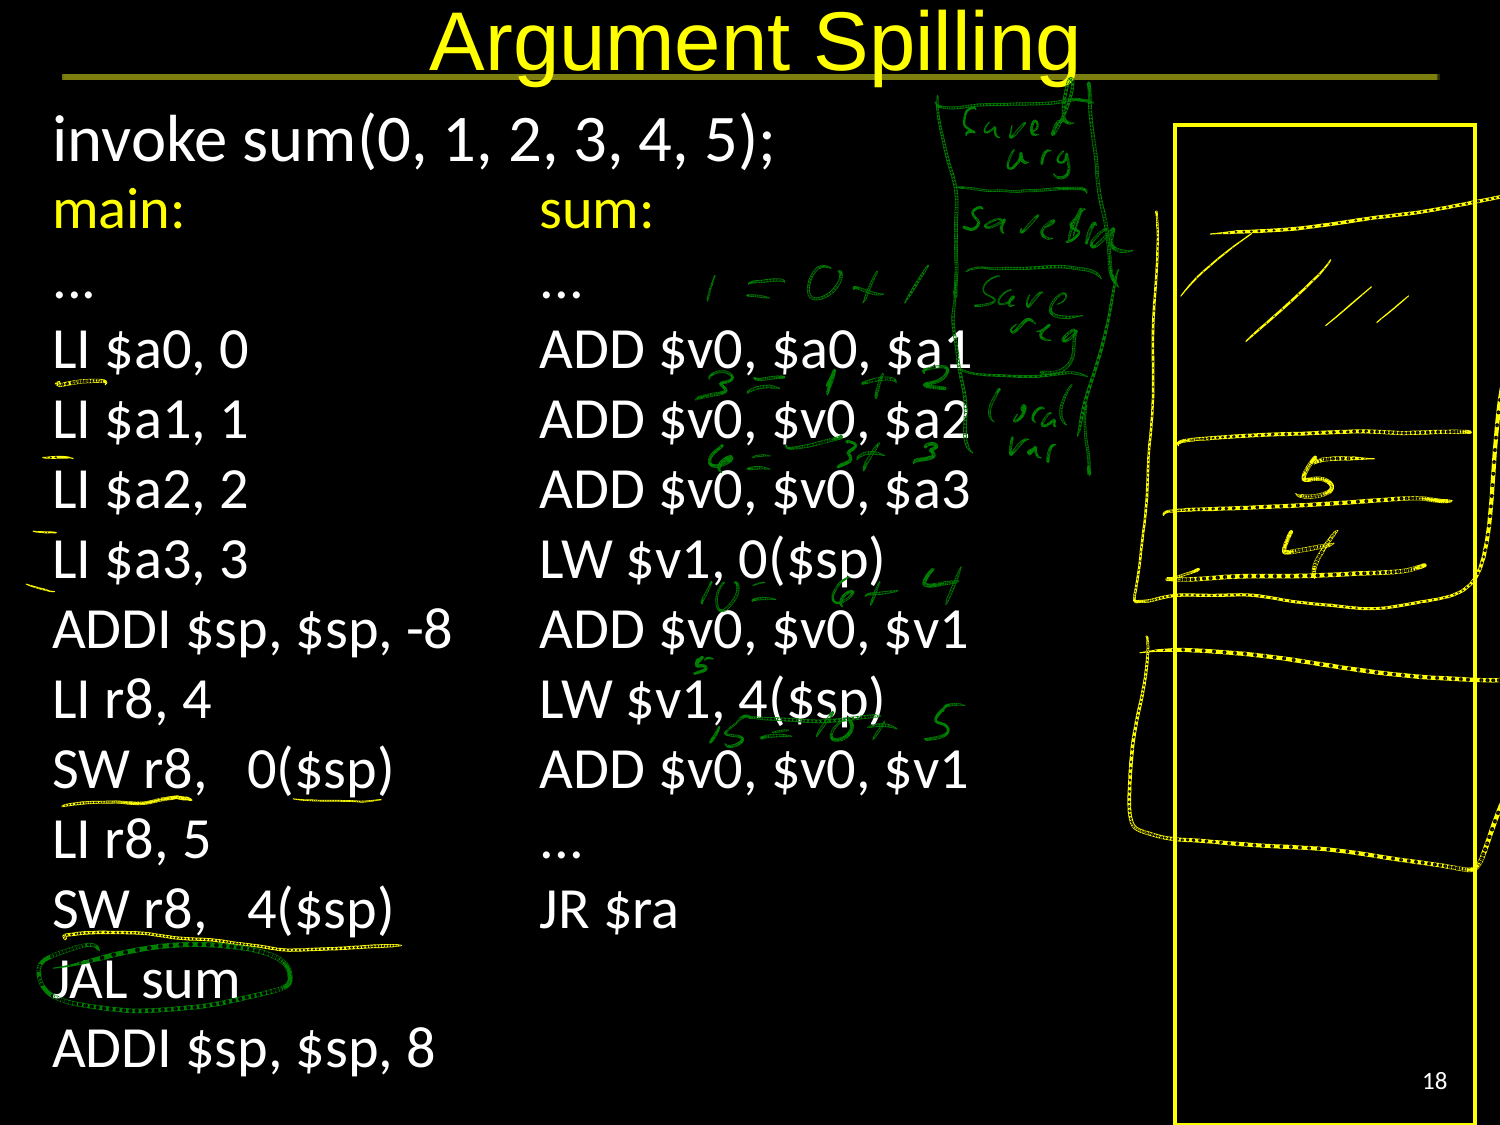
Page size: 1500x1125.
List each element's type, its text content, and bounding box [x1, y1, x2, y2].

picture [19, 70, 1500, 1021]
title Argument Spilling [50, 0, 1463, 69]
text_box [1174, 1028, 1475, 1125]
text_box main: ... LI $a0, 0 LI $a1, 1 LI $a2, 2 LI $a3, 3 ADDI $sp, $sp, -8 LI r8, 4 SW r8, 0($sp) LI r8, 5 SW r8, 4($sp) JAL sum ADDI $sp, $sp, 8 [37, 1028, 475, 1087]
